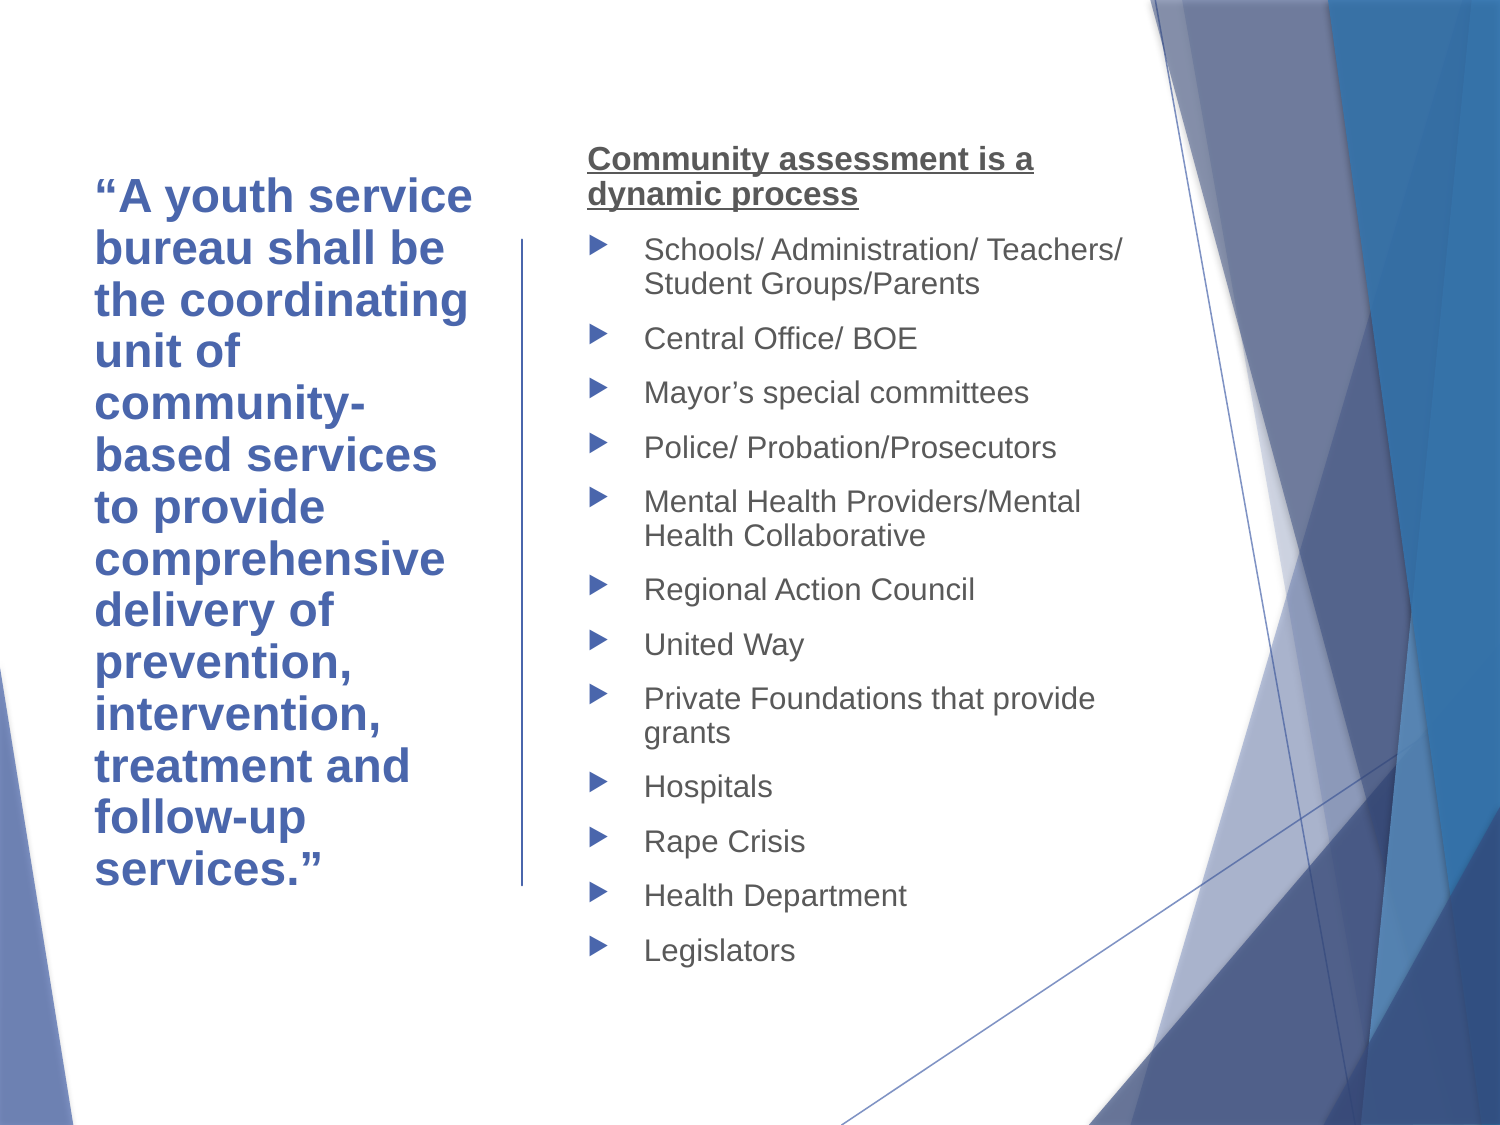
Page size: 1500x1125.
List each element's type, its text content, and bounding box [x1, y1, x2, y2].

list Community assessment is a dynamic process Schools/ Administration/ Teachers/ Student Groups/Parents Central Office/ BOE Mayor’s special committees Police/ Probation/Prosecutors Mental Health Providers/Mental Health Collaborative Regional Action Council United Way Private Foundations that provide grants Hospitals Rape Crisis Health Department Legislators [572, 133, 1141, 991]
title “A youth service bureau shall be the coordinating unit of community-based services to provide comprehensive delivery of prevention, intervention, treatment and follow-up services.” [79, 133, 494, 991]
